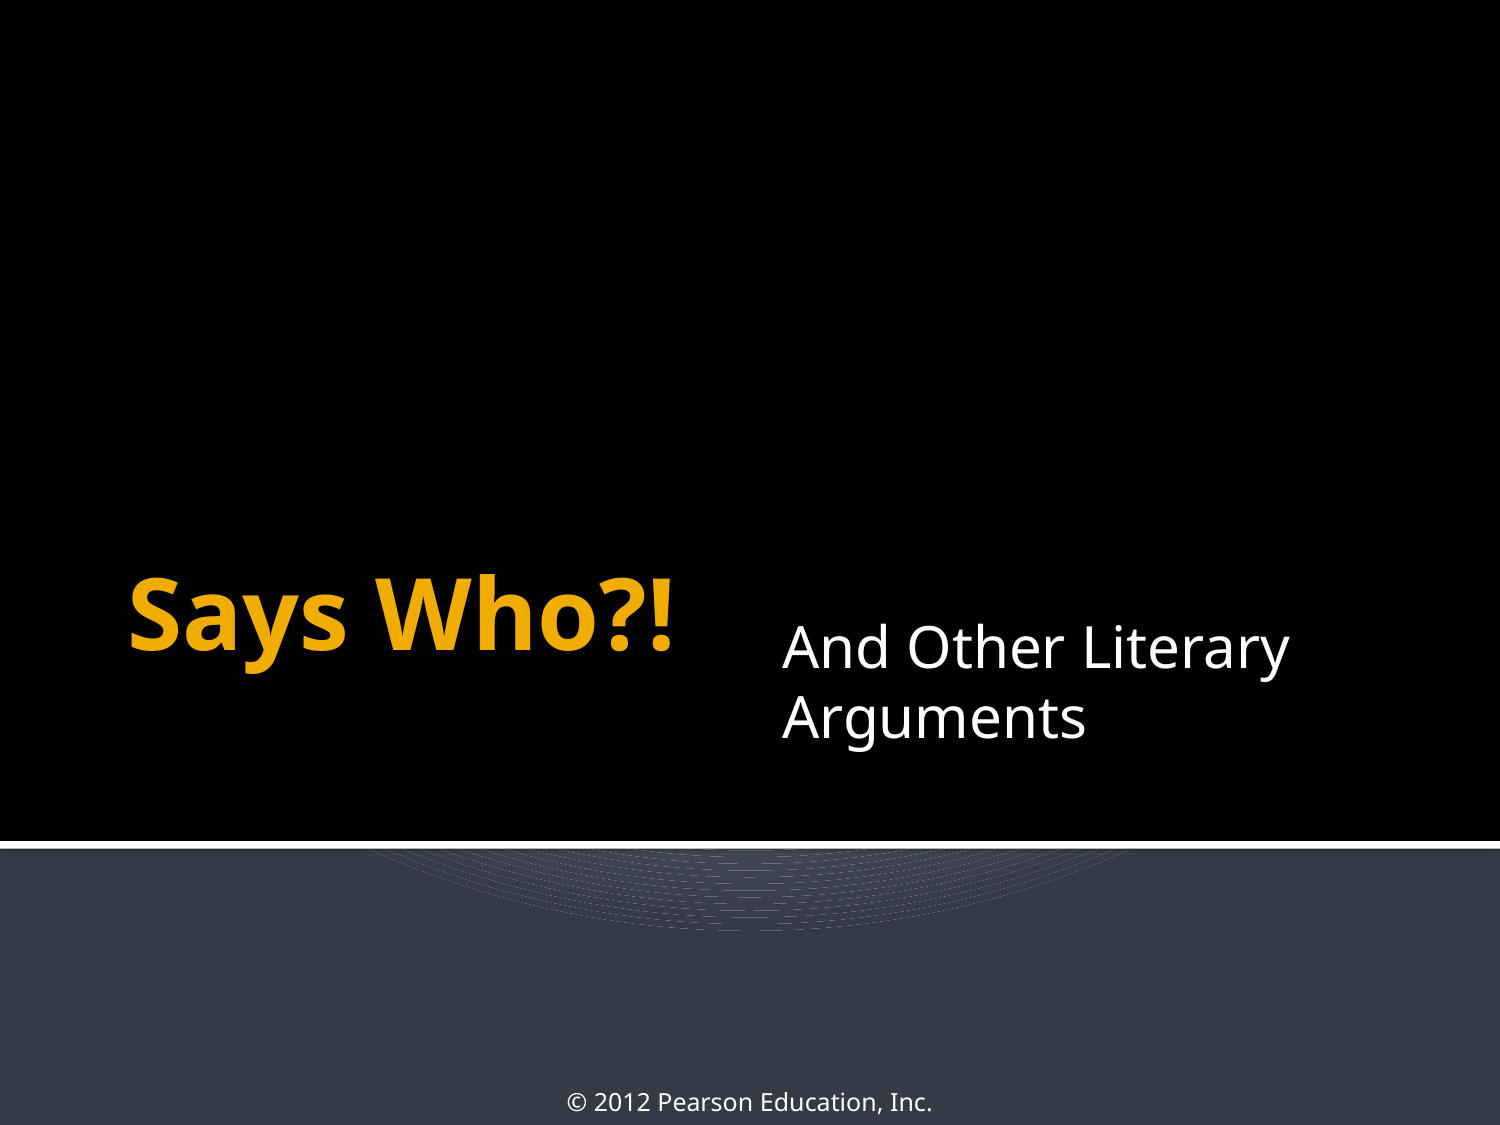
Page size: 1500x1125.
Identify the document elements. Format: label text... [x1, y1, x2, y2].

title Says Who?! [112, 550, 1438, 825]
text_box © 2012 Pearson Education, Inc. [425, 1079, 1075, 1125]
subtitle And Other Literary Arguments [762, 587, 1300, 750]
